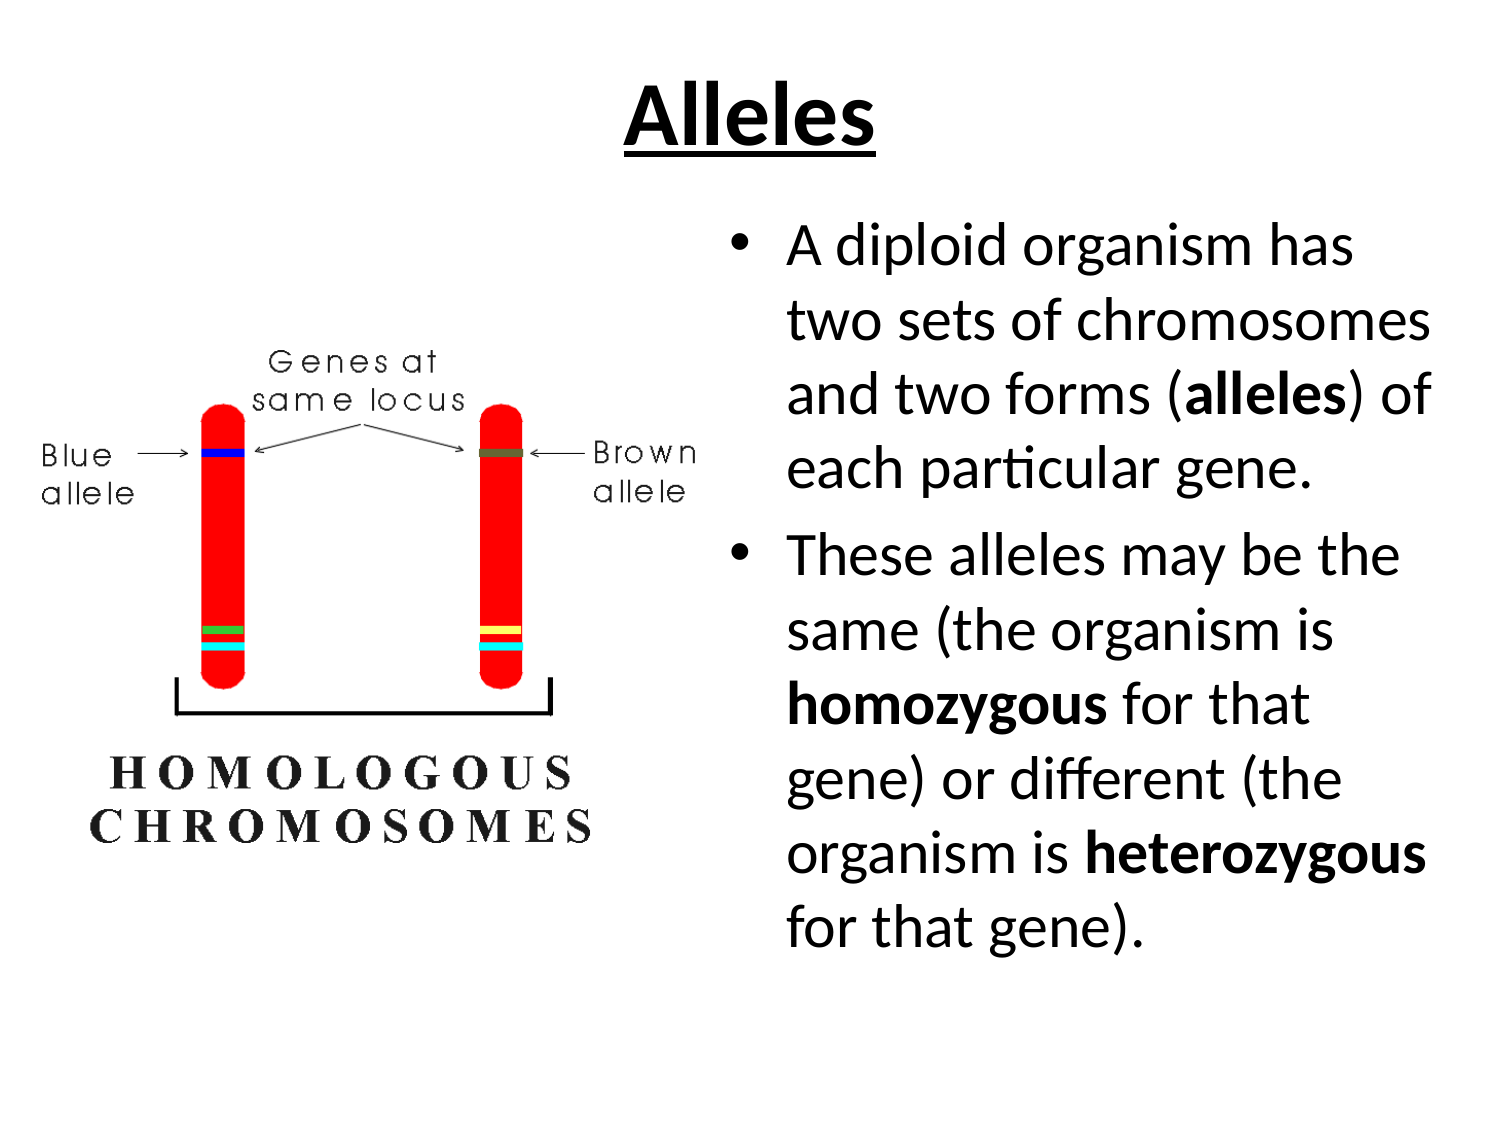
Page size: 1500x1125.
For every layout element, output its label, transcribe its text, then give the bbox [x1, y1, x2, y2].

picture [40, 349, 699, 844]
list A diploid organism has two sets of chromosomes and two forms (alleles) of each particular gene. These alleles may be the same (the organism is homozygous for that gene) or different (the organism is heterozygous for that gene). [714, 196, 1449, 1071]
title Alleles [75, 45, 1425, 173]
